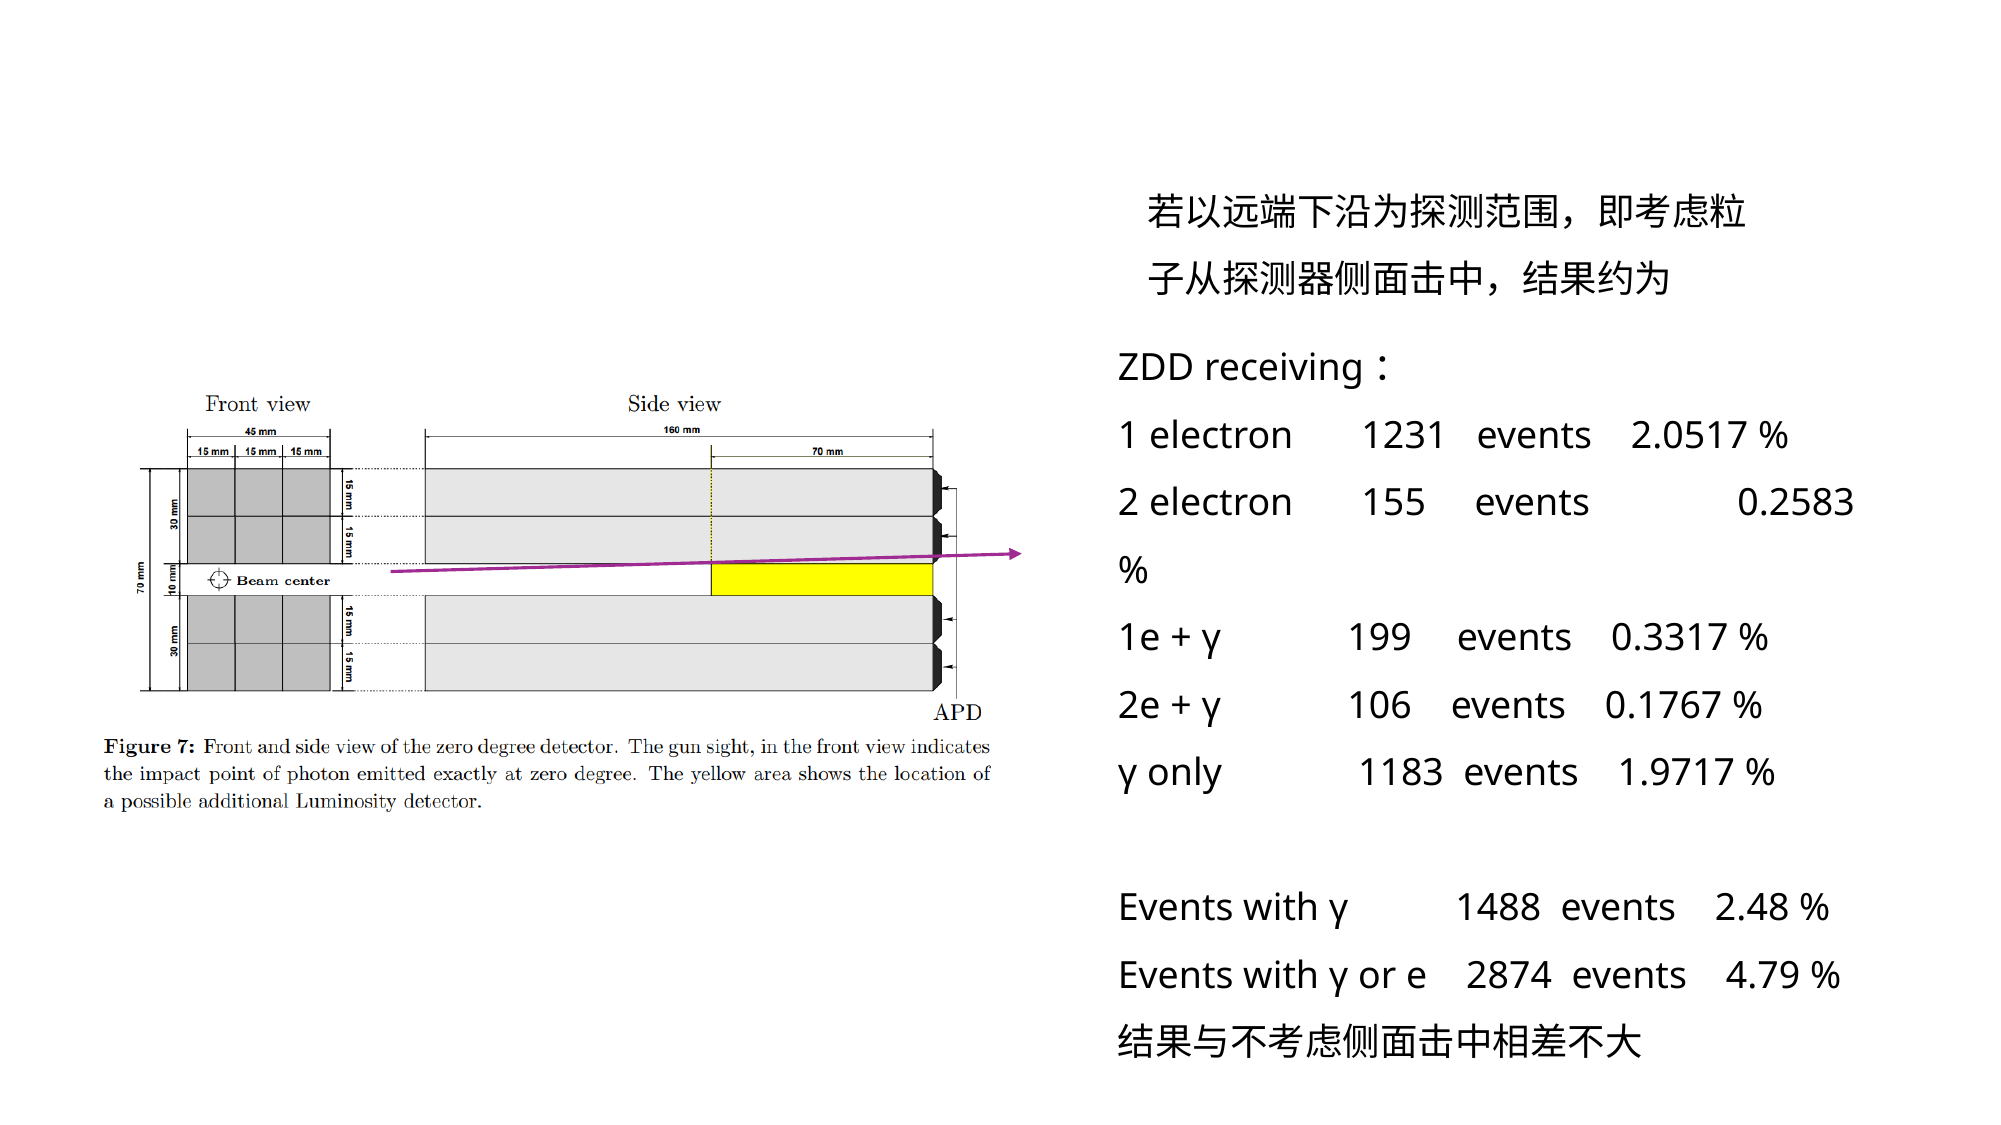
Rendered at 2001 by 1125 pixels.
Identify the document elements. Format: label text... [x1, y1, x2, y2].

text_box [389, 553, 1023, 573]
picture [69, 378, 1001, 823]
text_box 若以远端下沿为探测范围，即考虑粒子从探测器侧面击中，结果约为 [1132, 157, 1784, 308]
text_box ZDD receiving： 1 electron 1231 events 2.0517 % 2 electron 155 events 0.2583 % 1e + γ 199 events 0.3317 % 2e + γ 106 events 0.1767 % γ only 1183 events 1.9717 % Events with γ 1488 events 2.48 % Events with γ or e 2874 events 4.79 % 结果与不考虑侧面击中相差不大 [1103, 313, 1906, 1071]
